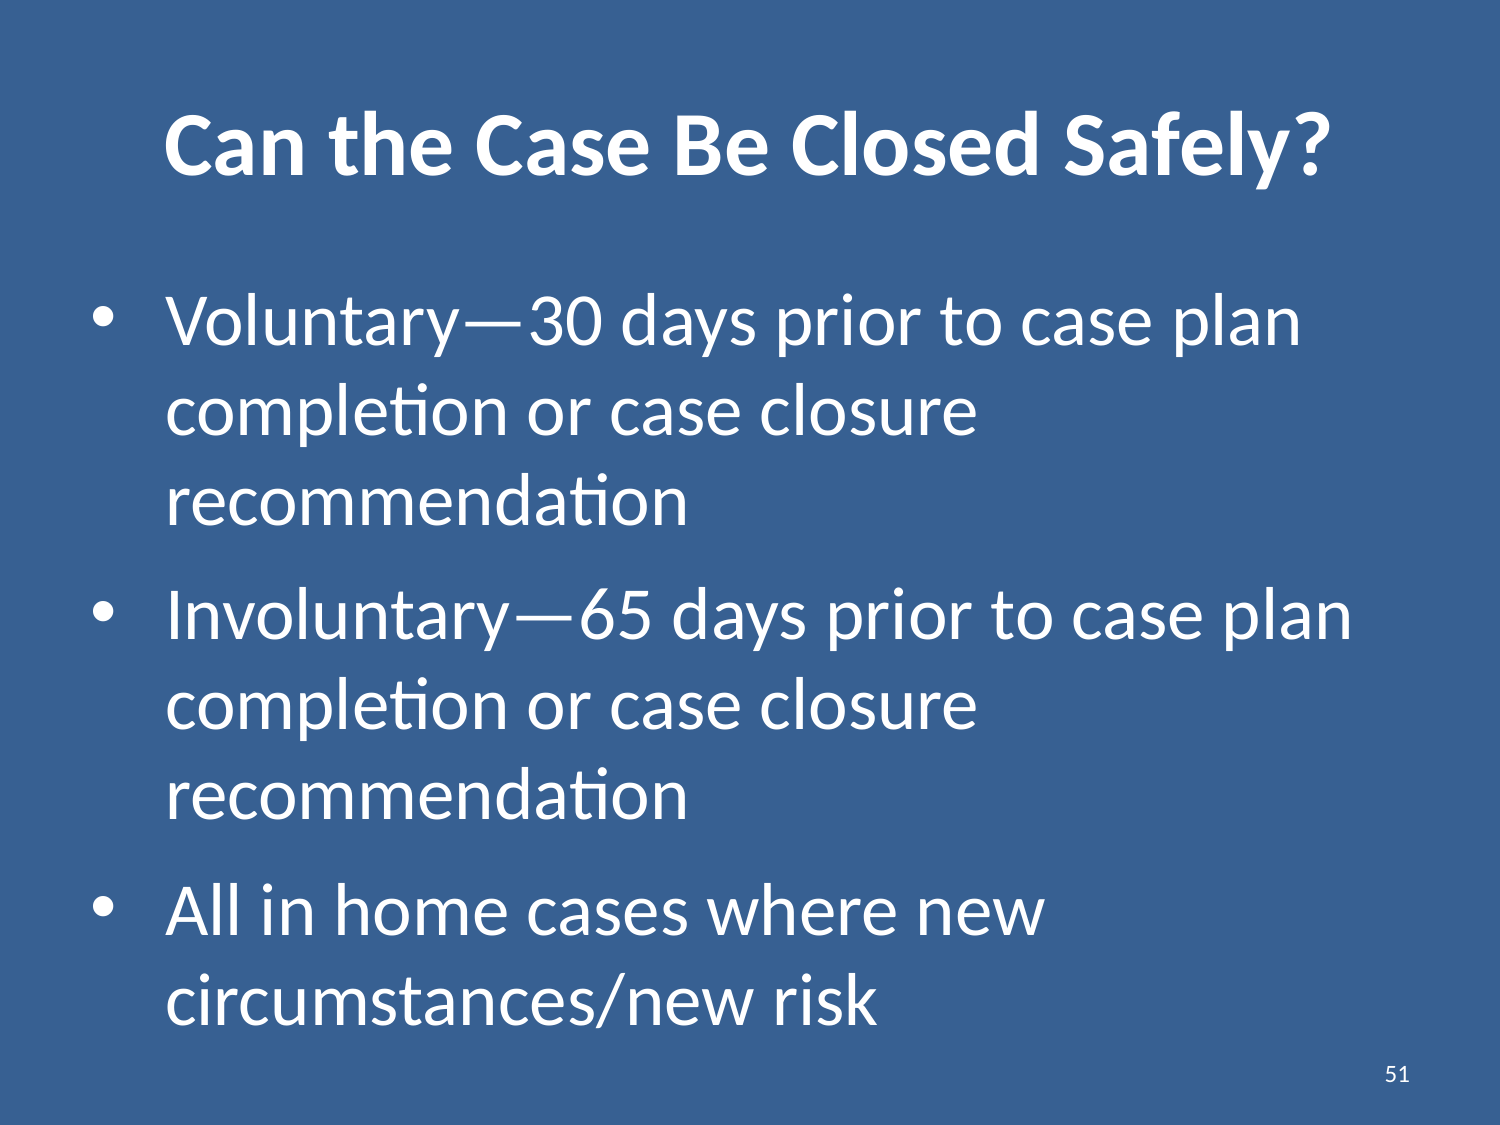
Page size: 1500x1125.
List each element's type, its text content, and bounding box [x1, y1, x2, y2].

slide_number 51 [1074, 1042, 1425, 1103]
title Can the Case Be Closed Safely? [74, 44, 1426, 233]
list Voluntary—30 days prior to case plan completion or case closure recommendation Involuntary—65 days prior to case plan completion or case closure recommendation All in home cases where new circumstances/new risk [74, 262, 1426, 1006]
